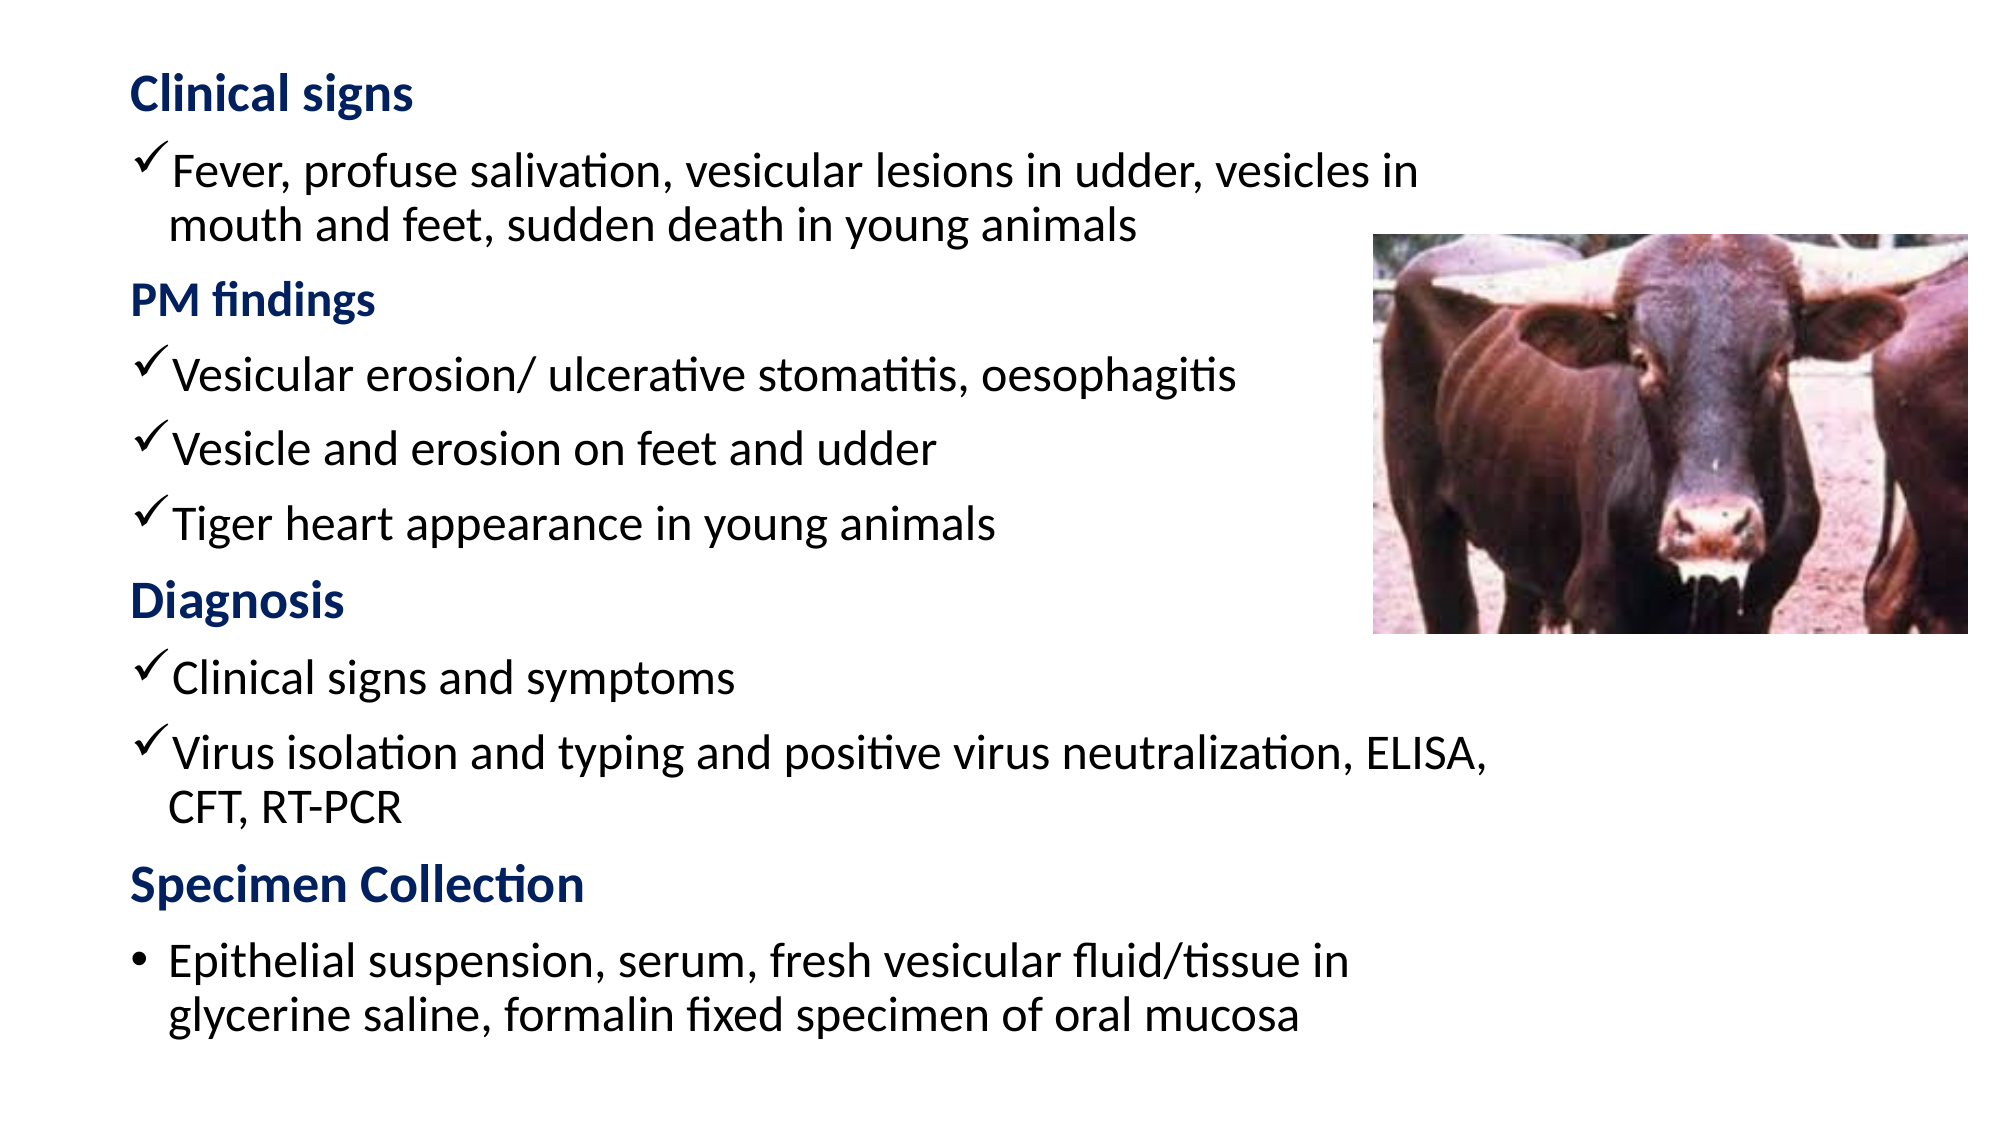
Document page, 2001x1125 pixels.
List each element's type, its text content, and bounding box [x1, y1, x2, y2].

picture [1373, 234, 1968, 634]
list Clinical signs Fever, profuse salivation, vesicular lesions in udder, vesicles in mouth and feet, sudden death in young animals PM findings Vesicular erosion/ ulcerative stomatitis, oesophagitis Vesicle and erosion on feet and udder Tiger heart appearance in young animals Diagnosis Clinical signs and symptoms Virus isolation and typing and positive virus neutralization, ELISA, CFT, RT-PCR Specimen Collection Epithelial suspension, serum, fresh vesicular fluid/tissue in glycerine saline, formalin fixed specimen of oral mucosa [115, 57, 1558, 1071]
